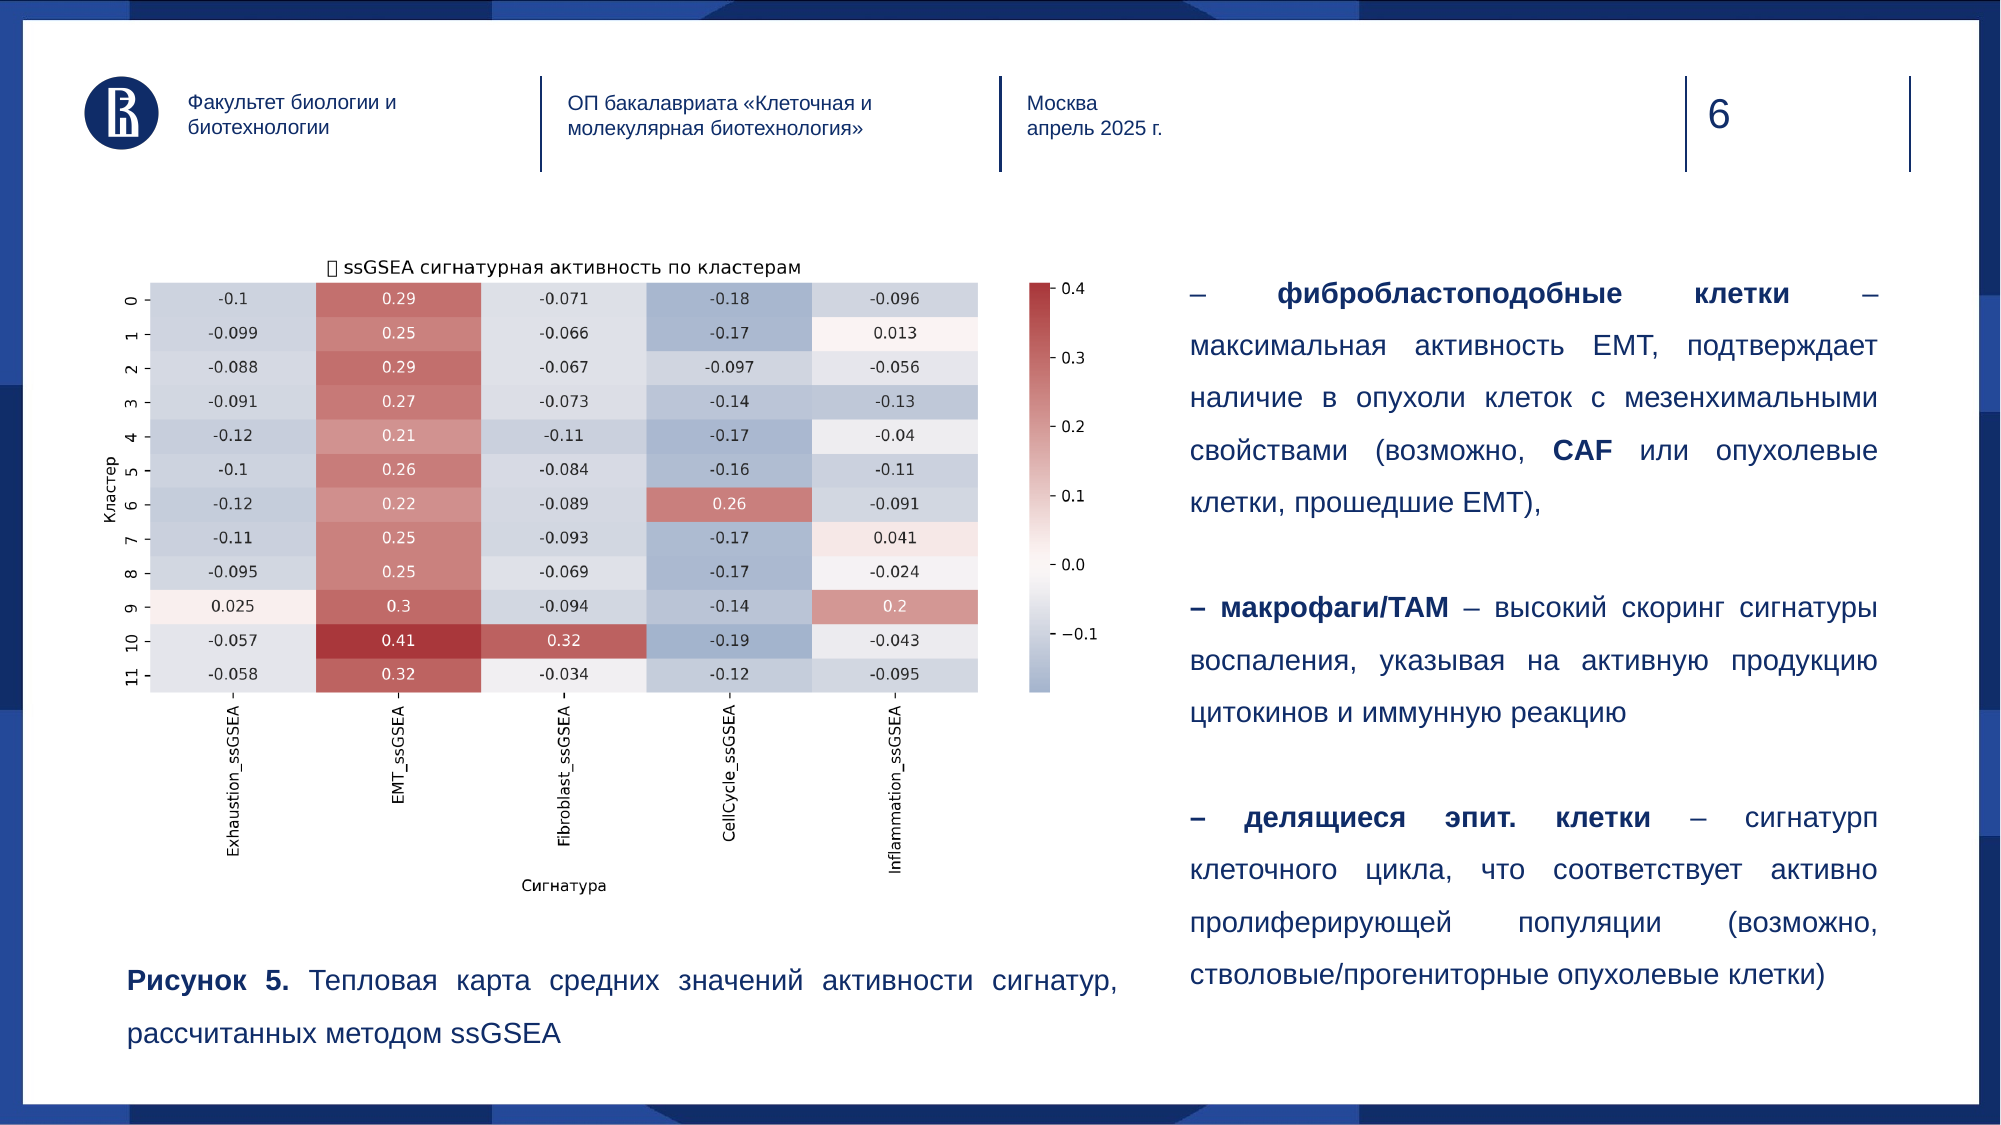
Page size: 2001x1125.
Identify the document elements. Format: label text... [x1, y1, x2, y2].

list Факультет биологии и биотехнологии [187, 88, 500, 157]
list Москва апрель 2025 г. [1026, 90, 1367, 157]
text_box – фибробластоподобные клетки – максимальная активность EMT, подтверждает наличие в опухоли клеток с мезенхимальными свойствами (возможно, CAF или опухолевые клетки, прошедшие EMT), – макрофаги/TAM – высокий скоринг сигнатуры воспаления, указывая на активную продукцию цитокинов и иммунную реакцию – делящиеся эпит. клетки – сигнатурп клеточного цикла, что соответствует активно пролиферирующей популяции (возможно, стволовые/прогениторные опухолевые клетки) [1174, 241, 1894, 1048]
text_box Рисунок 5. Тепловая карта средних значений активности сигнатур, рассчитанных методом ssGSEA [111, 928, 1134, 1064]
list ОП бакалавриата «Клеточная и молекулярная биотехнология» [567, 90, 907, 157]
picture [0, 0, 2001, 1125]
